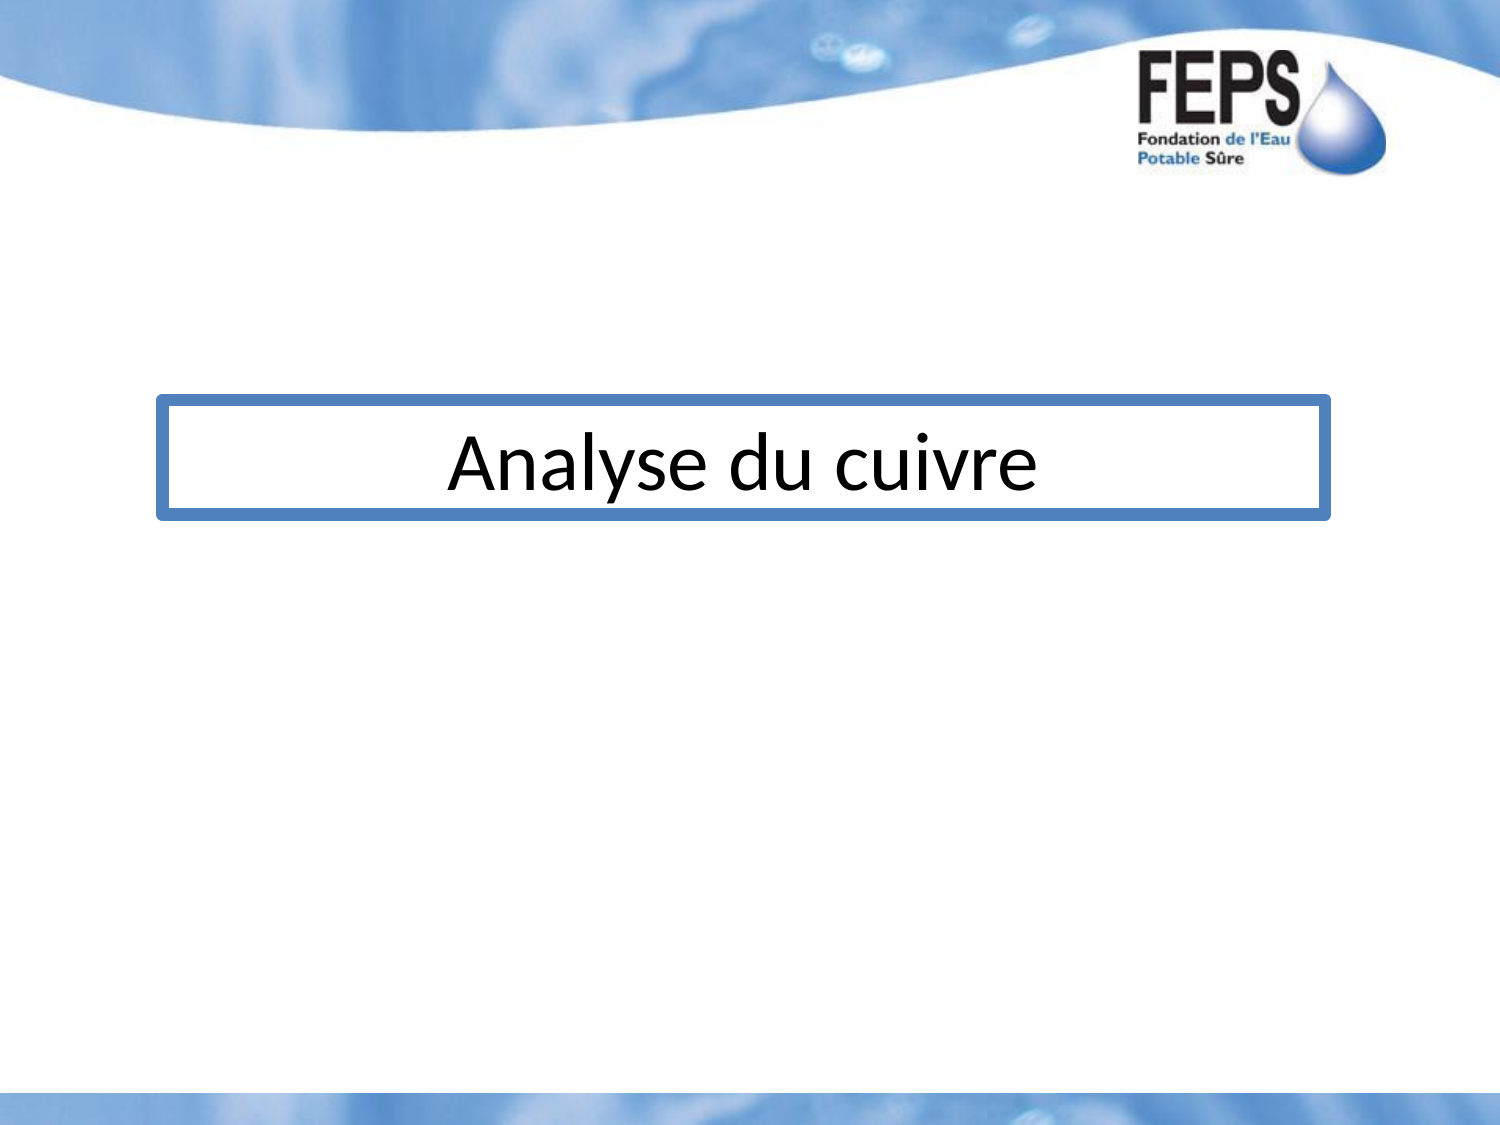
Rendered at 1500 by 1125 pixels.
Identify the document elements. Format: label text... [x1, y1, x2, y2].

text_box Analyse du cuivre [160, 398, 1327, 517]
title [99, 183, 1375, 825]
picture [0, 1093, 1500, 1125]
picture [0, 0, 1500, 177]
